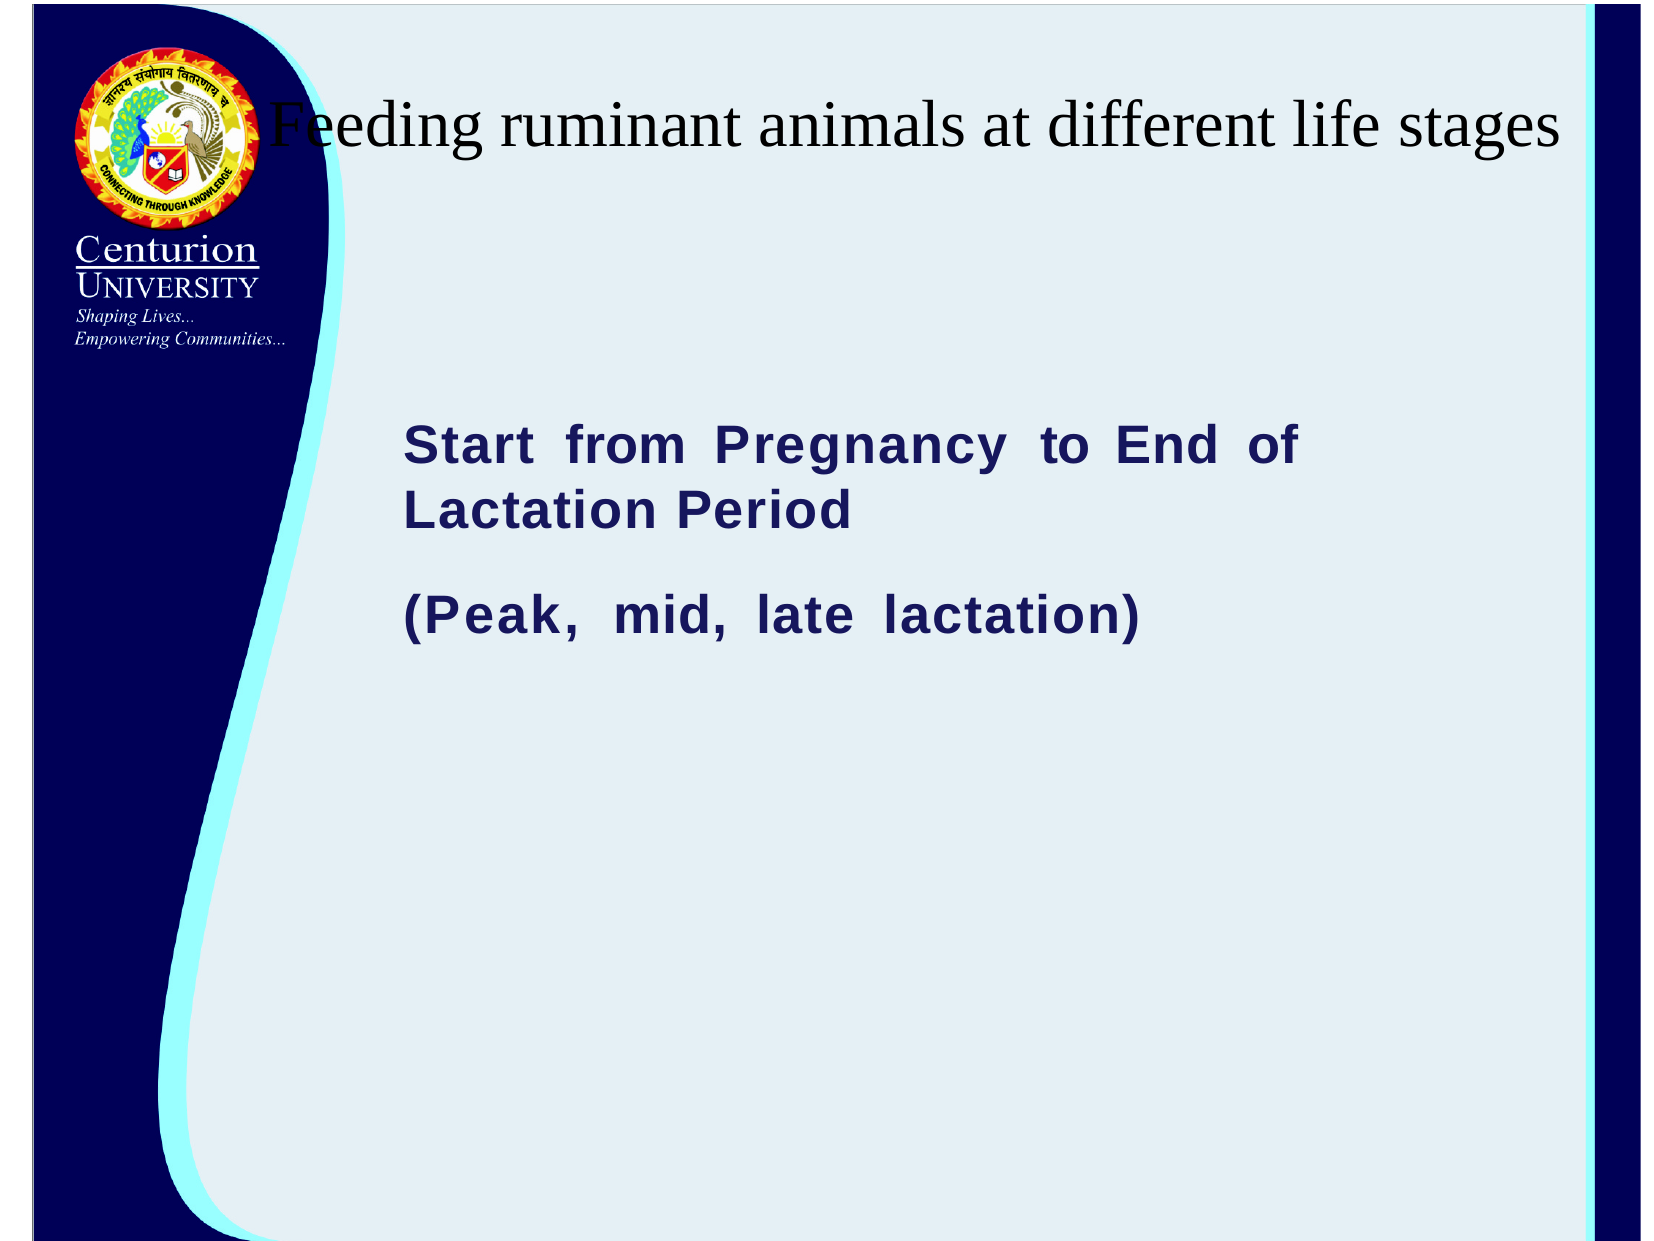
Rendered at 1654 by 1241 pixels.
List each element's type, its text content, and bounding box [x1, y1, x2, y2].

picture [32, 4, 1641, 1241]
text_box Start from Pregnancy to End of Lactation Period (Peak, mid, late lactation) [401, 407, 1527, 645]
title Feeding ruminant animals at different life stages [247, 0, 1584, 196]
